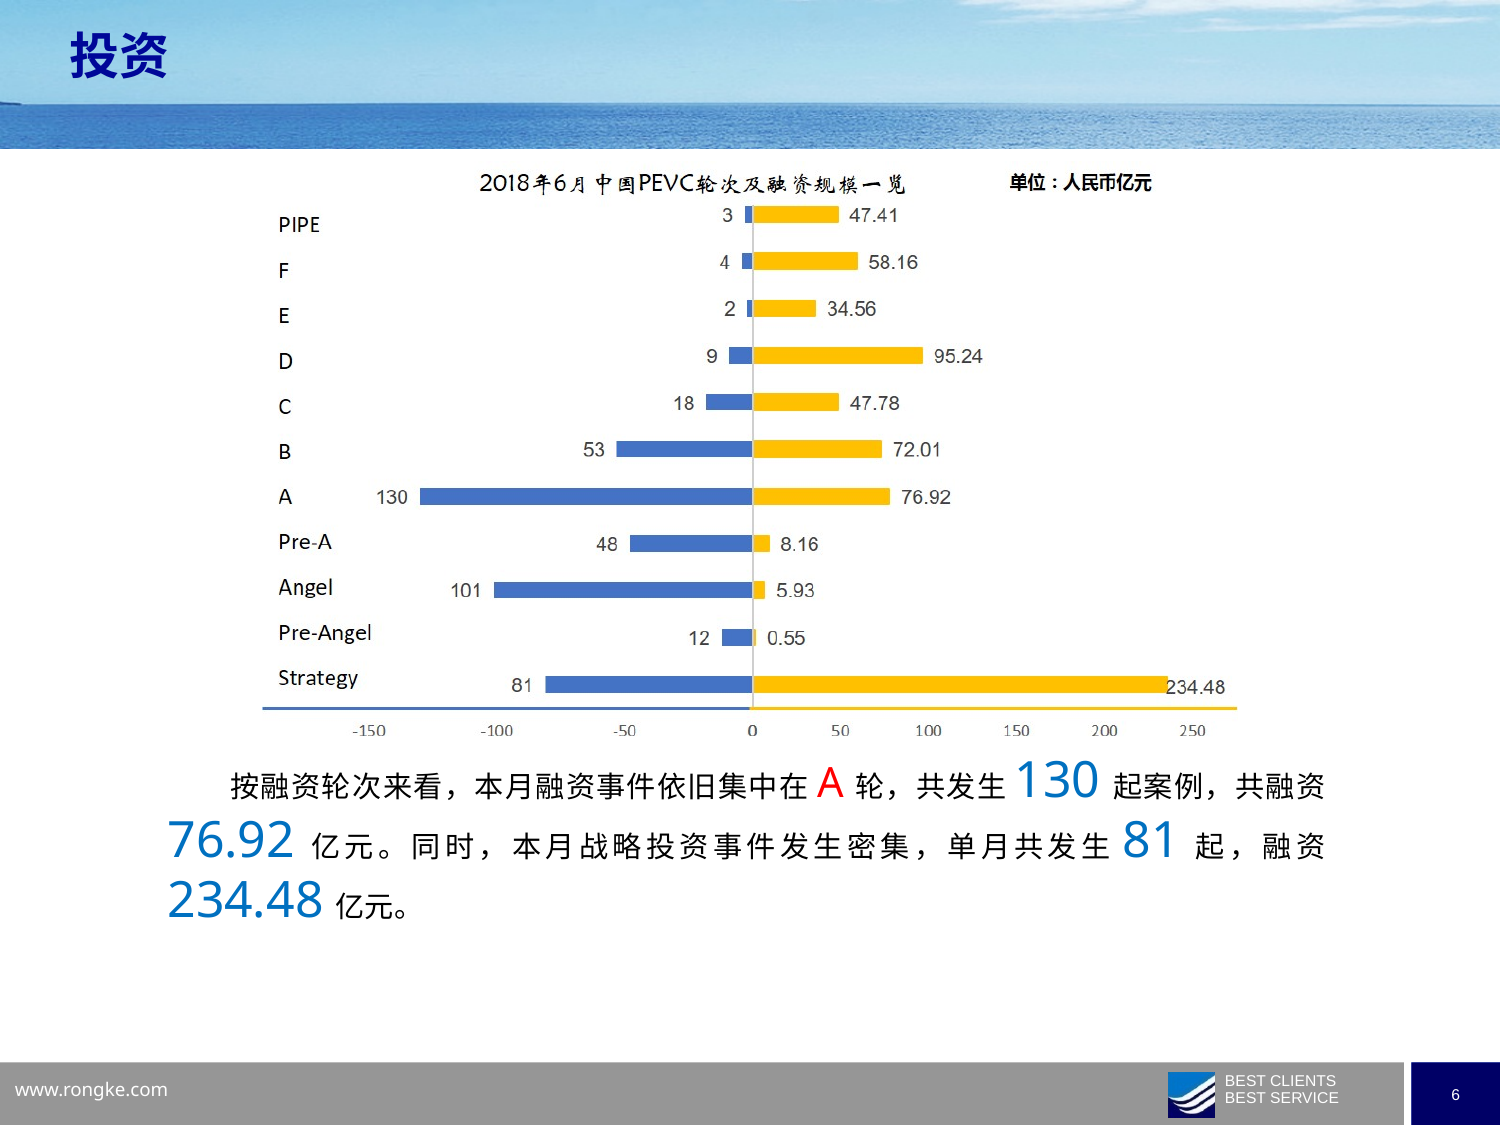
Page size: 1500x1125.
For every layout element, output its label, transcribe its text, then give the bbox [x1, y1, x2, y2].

picture [262, 161, 1238, 753]
picture [0, 0, 1500, 149]
picture [1168, 1072, 1215, 1118]
text_box 按融资轮次来看，本月融资事件依旧集中在A轮，共发生130起案例，共融资76.92亿元。同时，本月战略投资事件发生密集，单月共发生81起，融资234.48亿元。 [152, 739, 1348, 935]
text_box 投资 [54, 23, 1405, 128]
